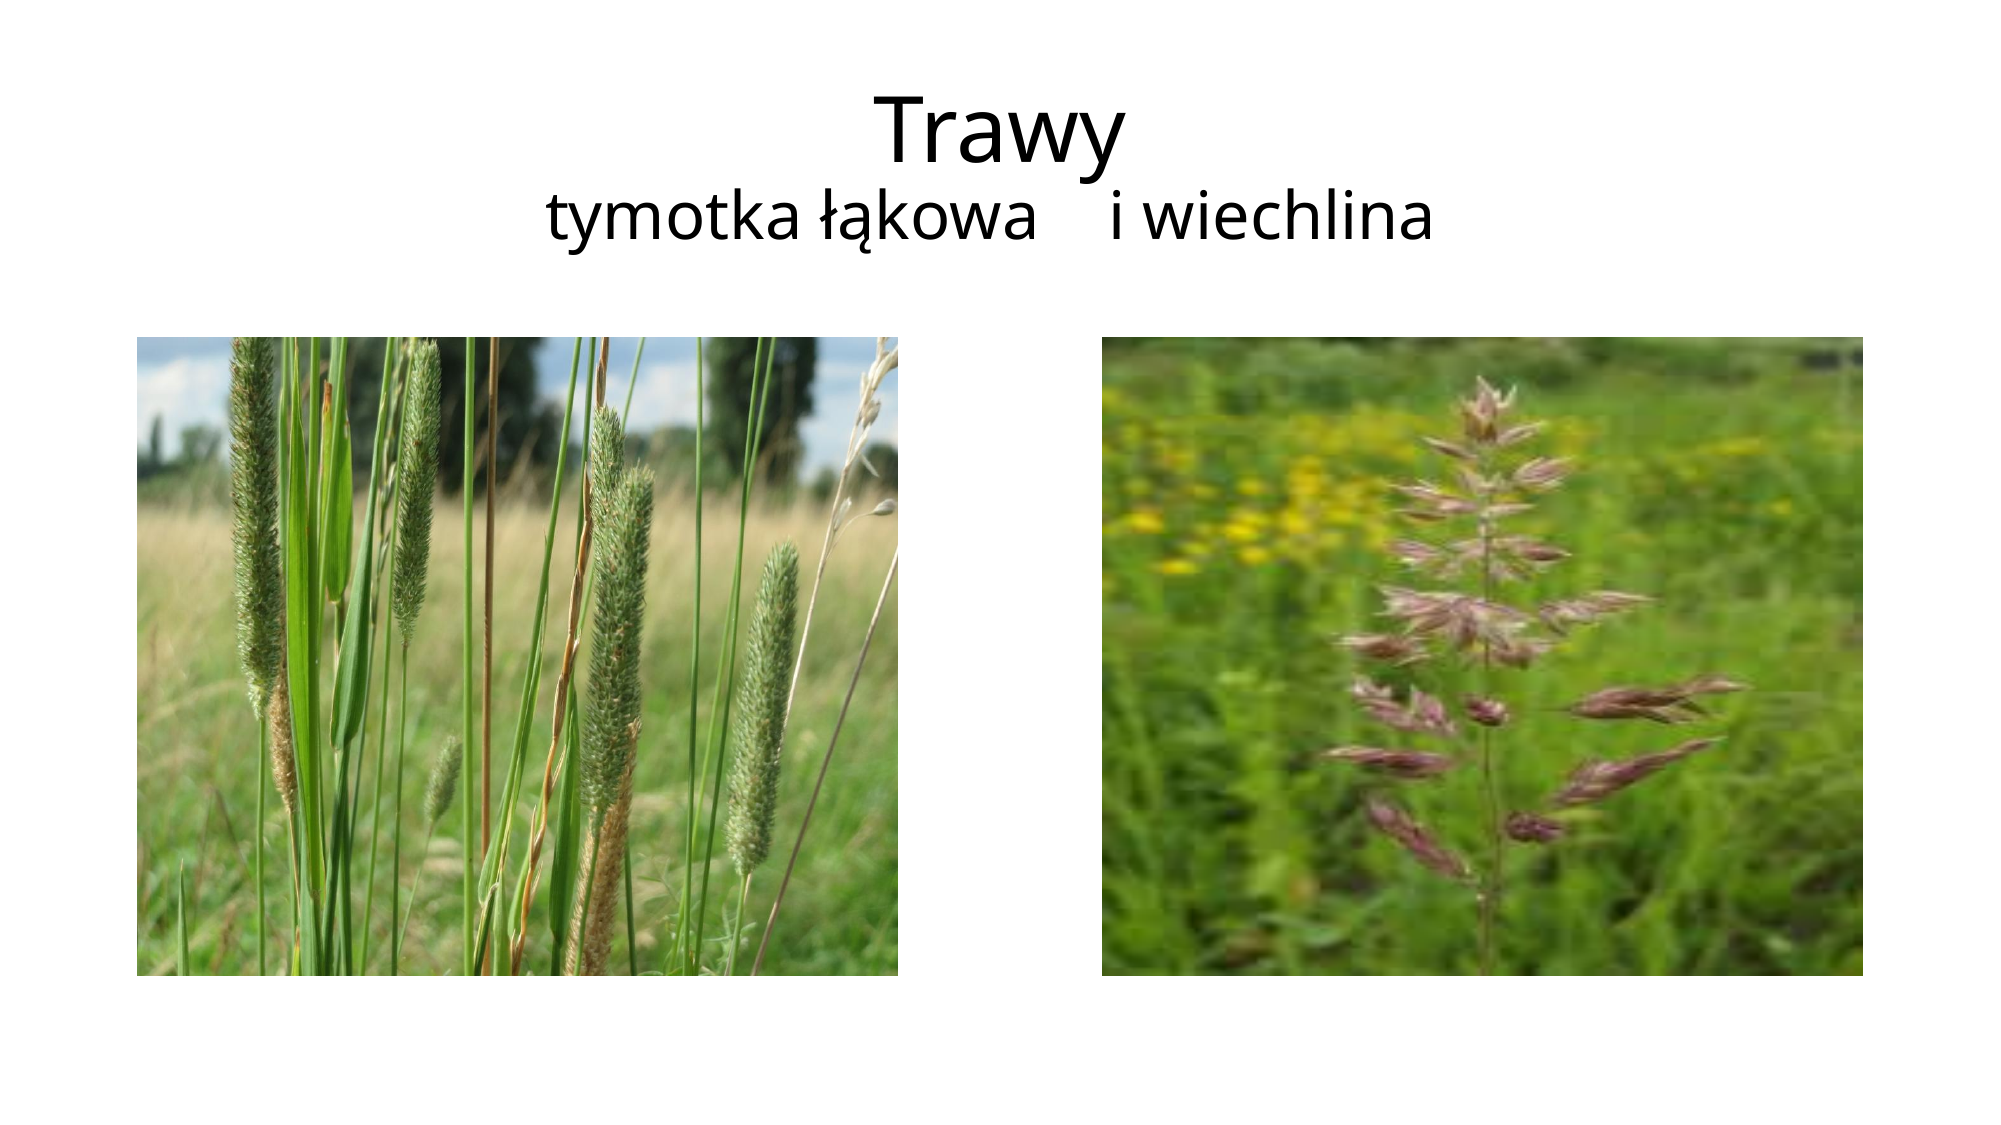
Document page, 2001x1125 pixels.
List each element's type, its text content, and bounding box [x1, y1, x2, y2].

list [137, 337, 898, 976]
title Trawy tymotka łąkowa i wiechlina [137, 59, 1863, 278]
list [1102, 337, 1863, 976]
